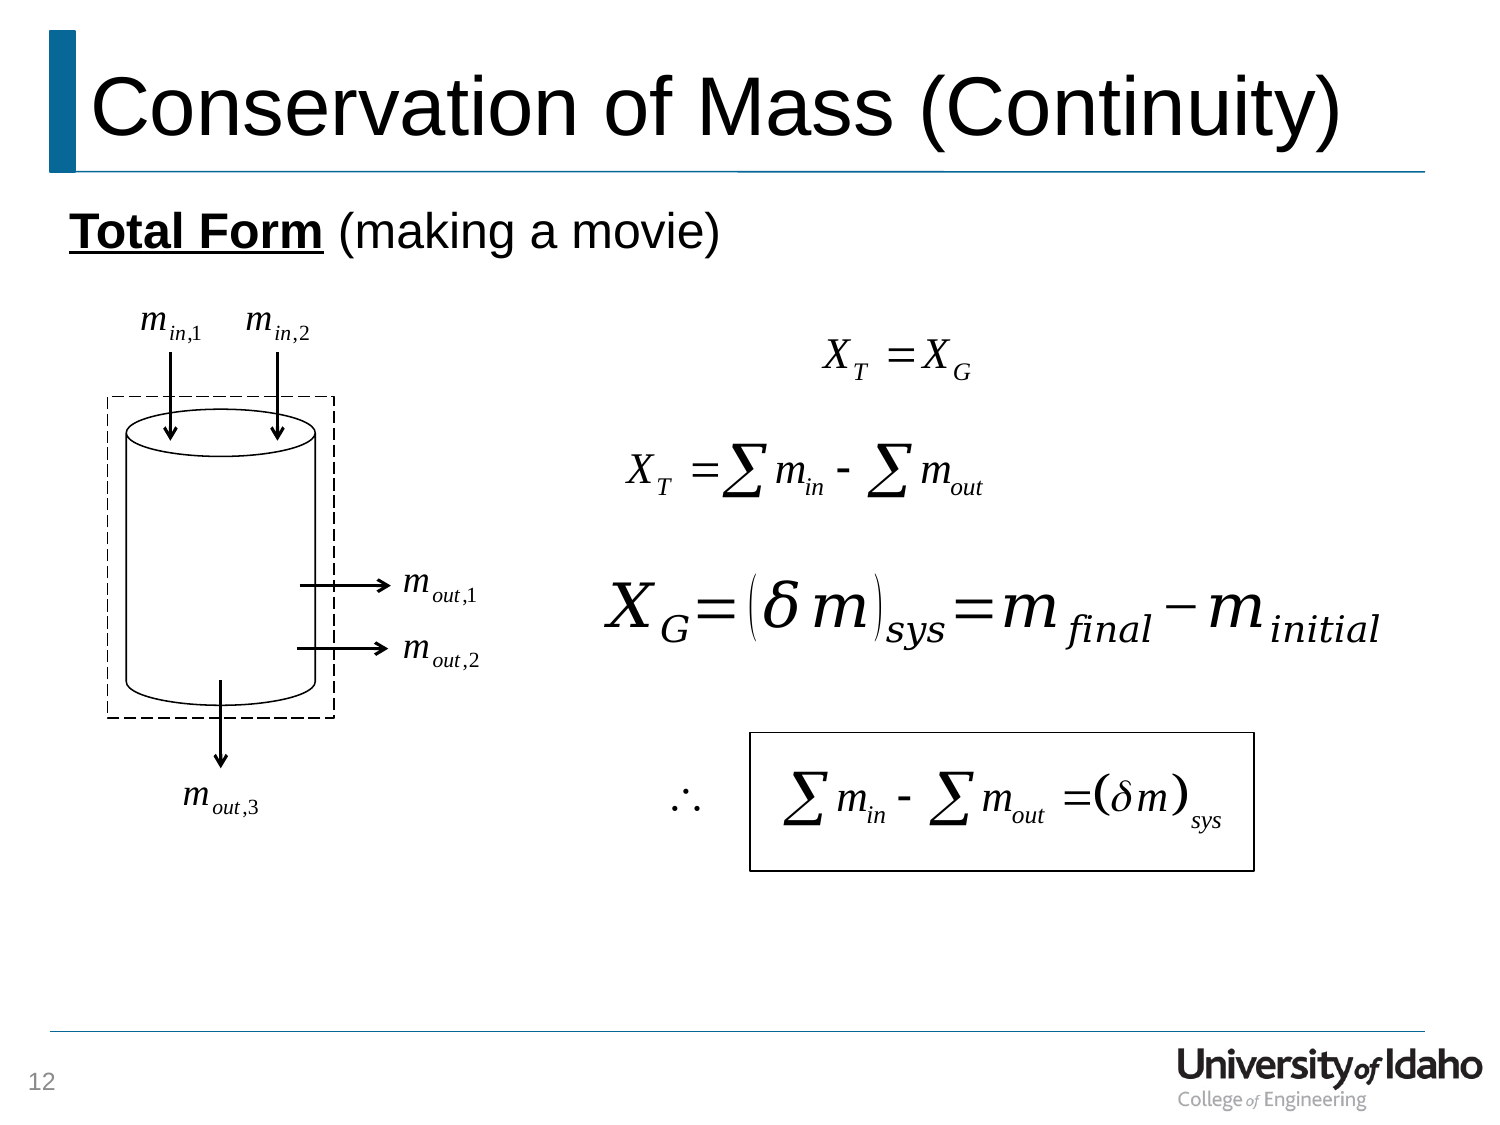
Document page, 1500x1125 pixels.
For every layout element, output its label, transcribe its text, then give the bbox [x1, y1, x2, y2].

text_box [176, 767, 265, 828]
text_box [396, 554, 482, 615]
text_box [396, 620, 489, 681]
title Conservation of Mass (Continuity) [75, 31, 1425, 174]
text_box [667, 764, 1229, 845]
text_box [239, 292, 319, 353]
text_box [748, 730, 1256, 873]
text_box Total Form (making a movie) [54, 190, 737, 266]
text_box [134, 293, 207, 353]
text_box [105, 395, 336, 720]
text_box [812, 324, 981, 391]
slide_number 12 [12, 1050, 140, 1111]
picture [1165, 1041, 1495, 1118]
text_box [616, 436, 996, 510]
